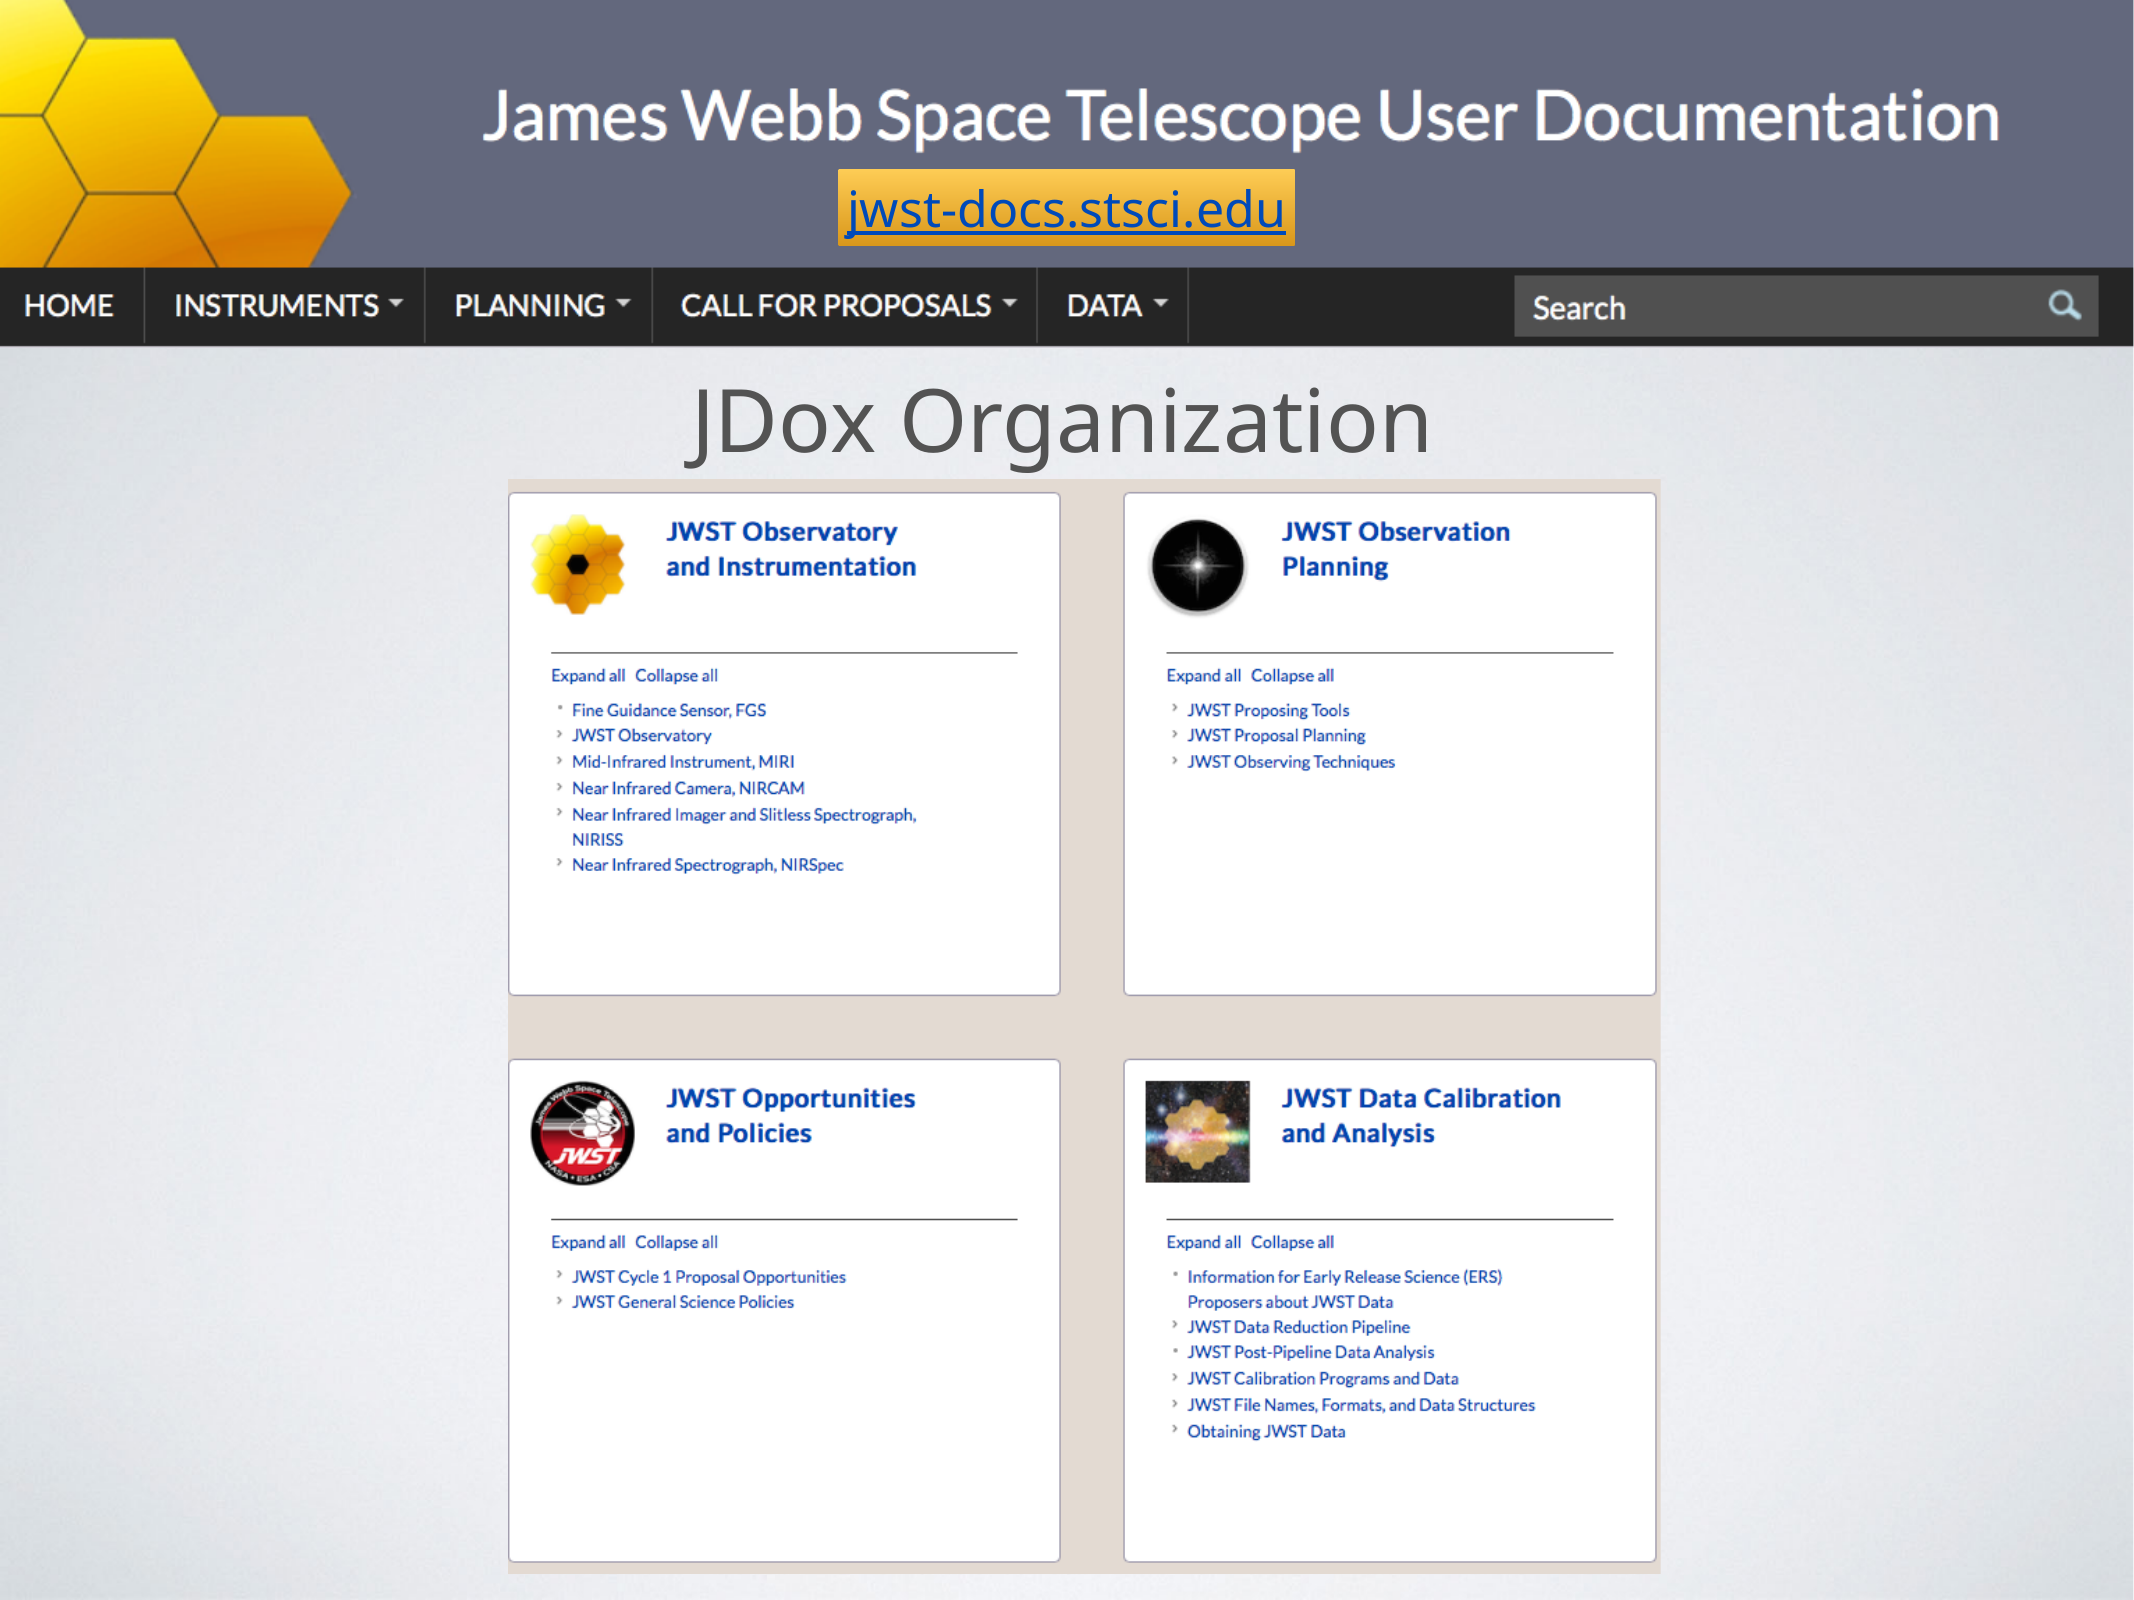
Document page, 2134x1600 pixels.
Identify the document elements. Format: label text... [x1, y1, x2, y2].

picture [0, 0, 2134, 1600]
text_box JDox Organization [682, 356, 1442, 478]
